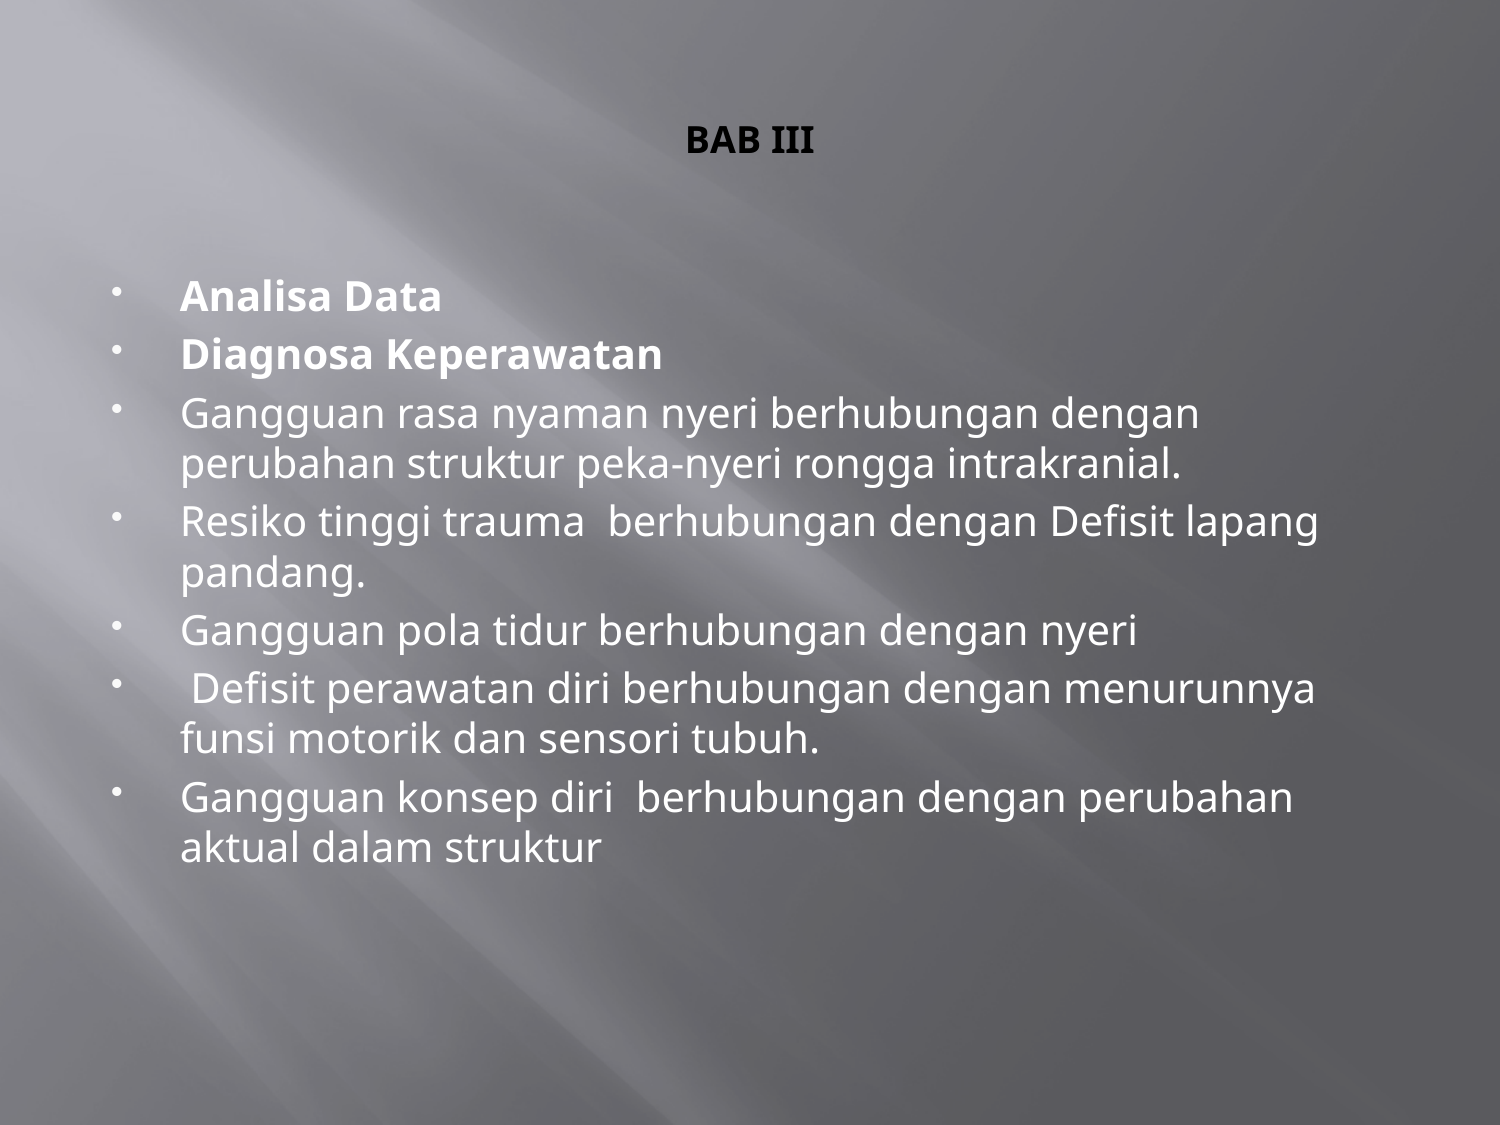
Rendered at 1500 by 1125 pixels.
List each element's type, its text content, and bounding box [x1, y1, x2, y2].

list Analisa Data Diagnosa Keperawatan Gangguan rasa nyaman nyeri berhubungan dengan perubahan struktur peka-nyeri rongga intrakranial. Resiko tinggi trauma berhubungan dengan Defisit lapang pandang. Gangguan pola tidur berhubungan dengan nyeri Defisit perawatan diri berhubungan dengan menurunnya funsi motorik dan sensori tubuh. Gangguan konsep diri berhubungan dengan perubahan aktual dalam struktur [75, 262, 1425, 1035]
title BAB III [75, 45, 1425, 233]
